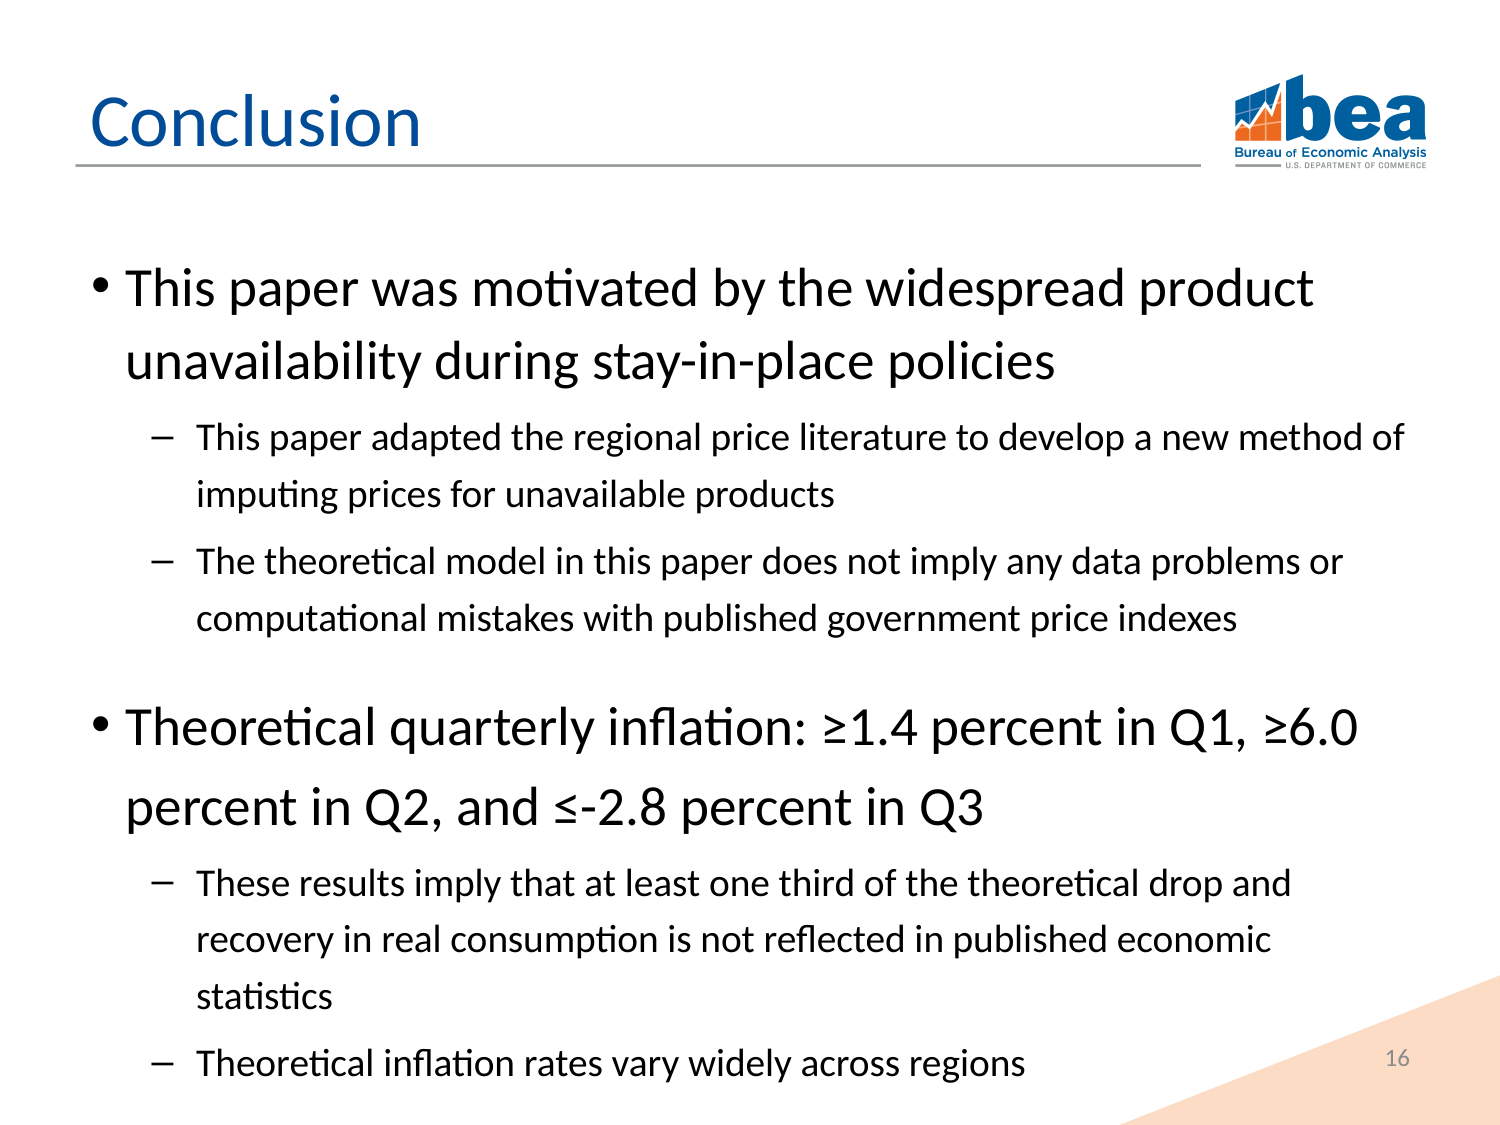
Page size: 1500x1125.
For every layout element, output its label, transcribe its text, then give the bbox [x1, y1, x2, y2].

slide_number 16 [1337, 1040, 1425, 1073]
title Conclusion [75, 37, 1200, 188]
list This paper was motivated by the widespread product unavailability during stay-in-place policies This paper adapted the regional price literature to develop a new method of imputing prices for unavailable products The theoretical model in this paper does not imply any data problems or computational mistakes with published government price indexes Theoretical quarterly inflation: ≥1.4 percent in Q1, ≥6.0 percent in Q2, and ≤-2.8 percent in Q3 These results imply that at least one third of the theoretical drop and recovery in real consumption is not reflected in published economic statistics Theoretical inflation rates vary widely across regions [75, 237, 1425, 1100]
picture [0, 0, 1500, 1125]
